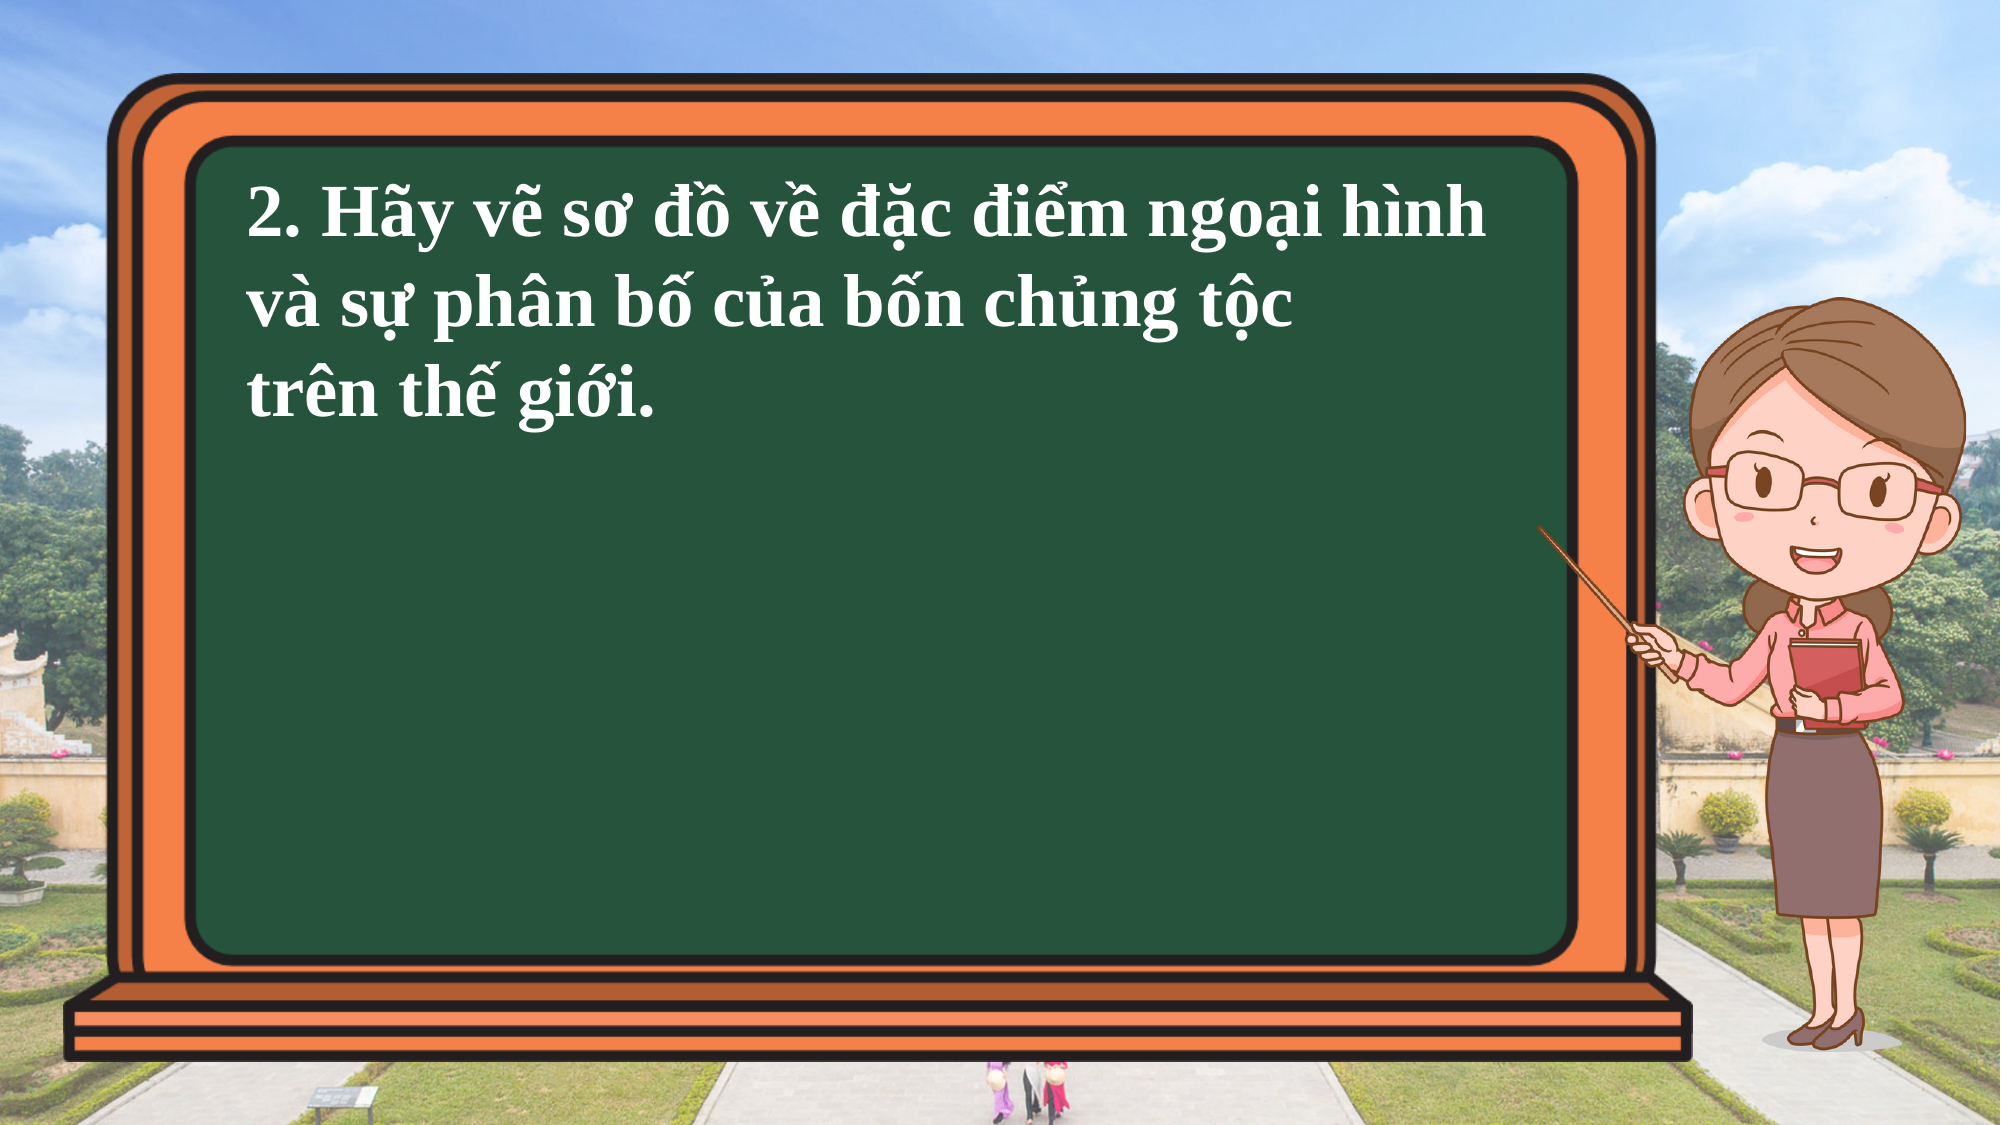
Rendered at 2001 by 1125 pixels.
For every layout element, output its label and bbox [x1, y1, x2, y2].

text_box [1694, 297, 1967, 1052]
picture [62, 73, 1694, 1063]
